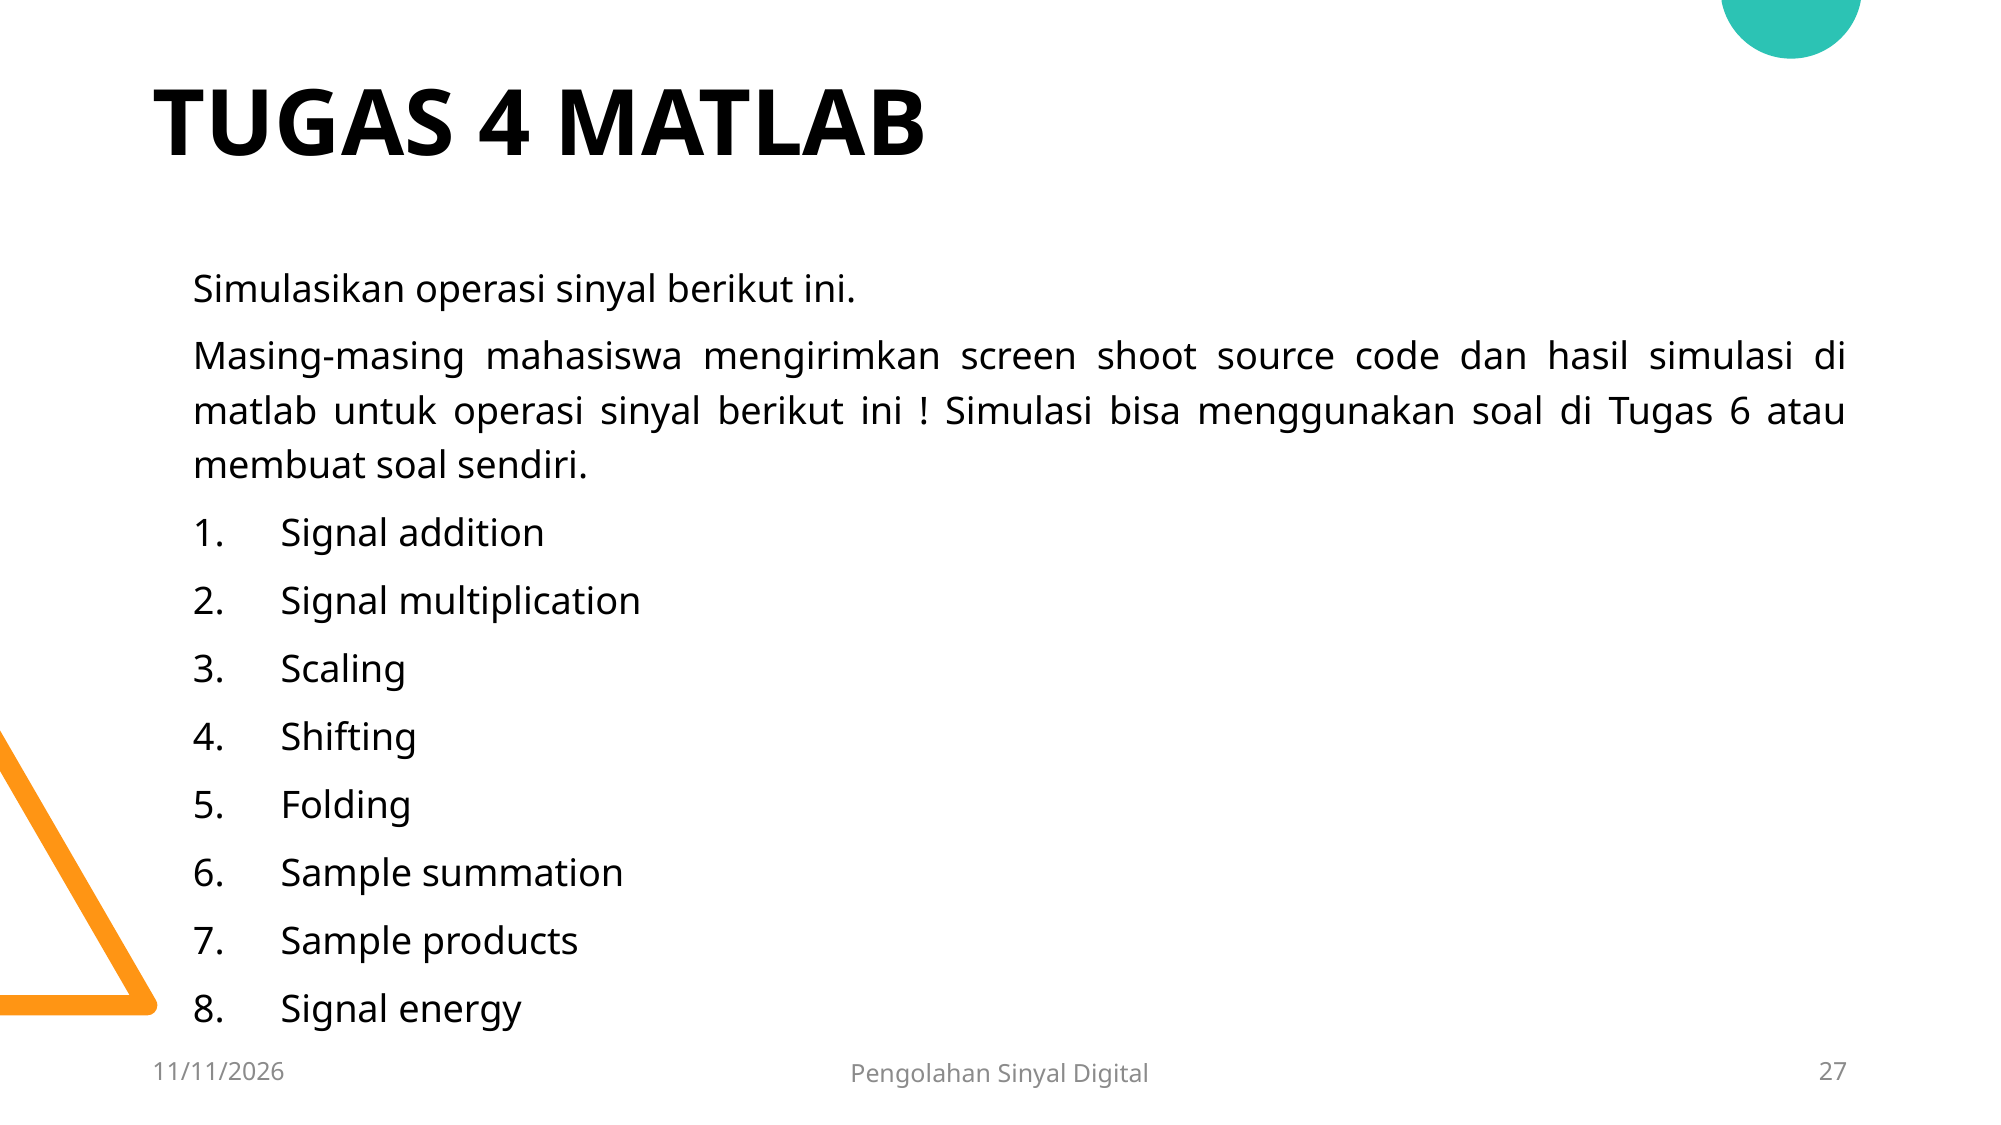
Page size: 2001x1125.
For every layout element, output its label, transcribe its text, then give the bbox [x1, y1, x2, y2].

list Simulasikan operasi sinyal berikut ini. Masing-masing mahasiswa mengirimkan screen shoot source code dan hasil simulasi di matlab untuk operasi sinyal berikut ini ! Simulasi bisa menggunakan soal di Tugas 6 atau membuat soal sendiri. Signal addition Signal multiplication Scaling Shifting Folding Sample summation Sample products Signal energy [177, 247, 1863, 1043]
title TUGAS 4 MATLAB [137, 38, 1863, 213]
footer Pengolahan Sinyal Digital [662, 1043, 1338, 1103]
slide_number 27 [1412, 1043, 1863, 1103]
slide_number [137, 1042, 588, 1103]
